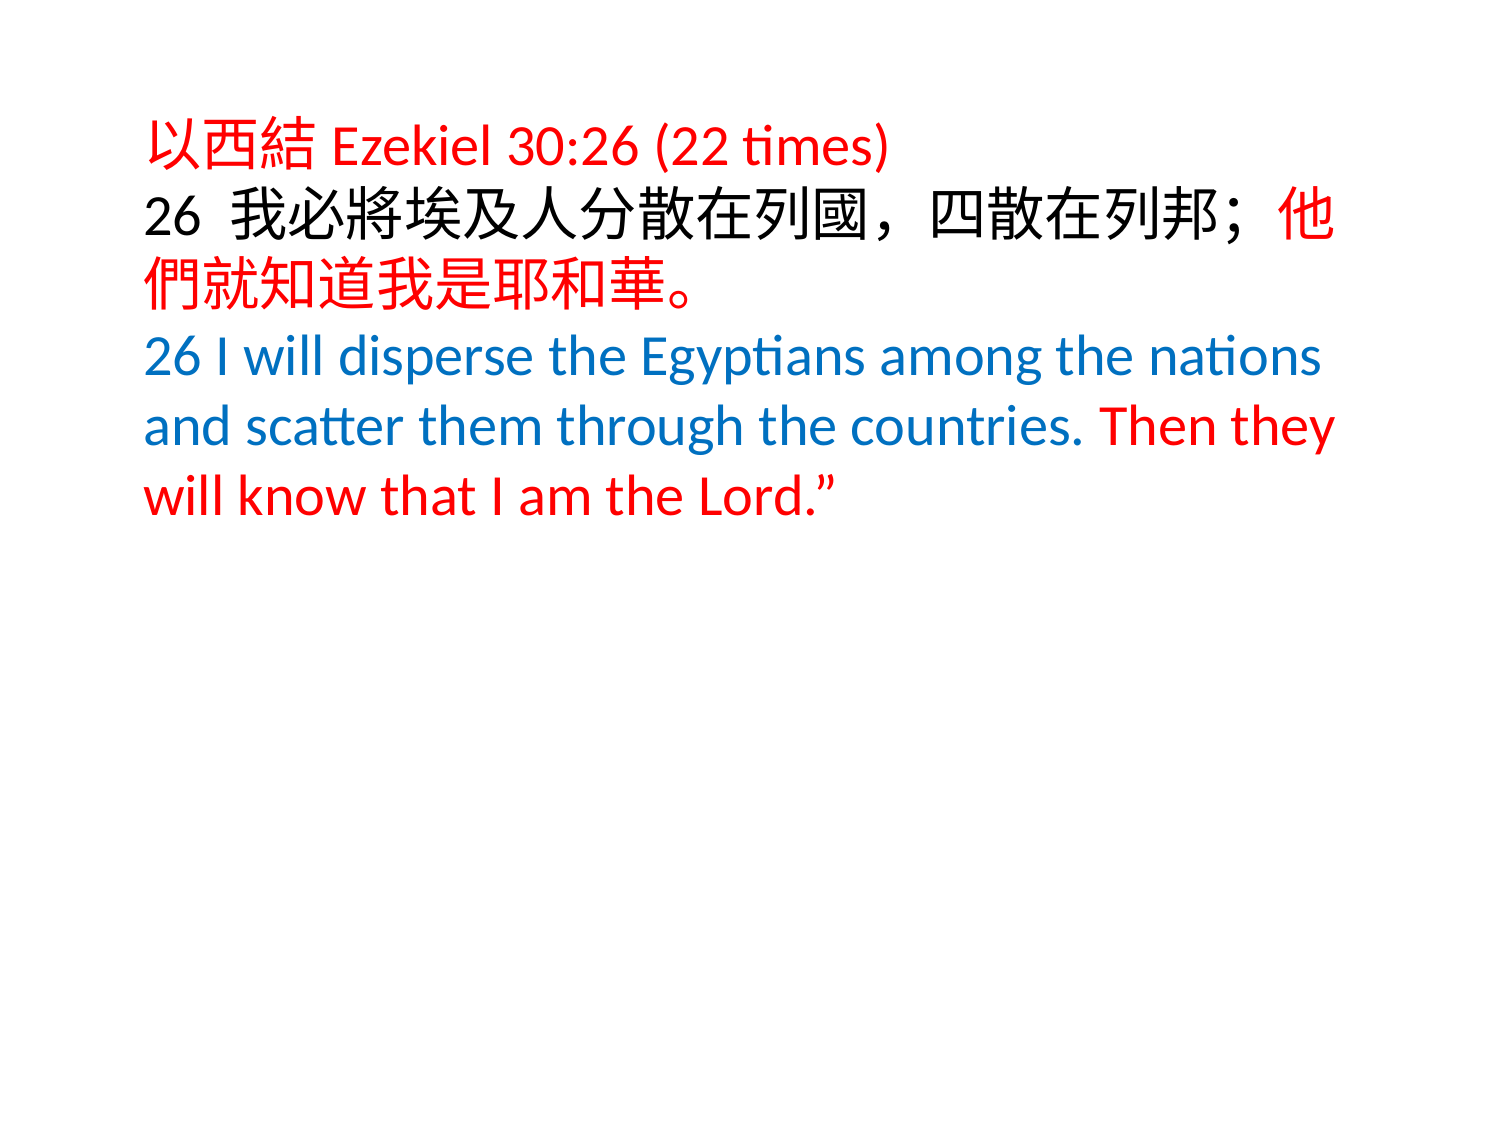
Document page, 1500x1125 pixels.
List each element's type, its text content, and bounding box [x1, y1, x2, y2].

text_box 以西結Ezekiel 30:26 (22 times) 26 我必將埃及人分散在列國，四散在列邦；他們就知道我是耶和華。 26 I will disperse the Egyptians among the nations and scatter them through the countries. Then they will know that I am the Lord.” [128, 99, 1372, 535]
